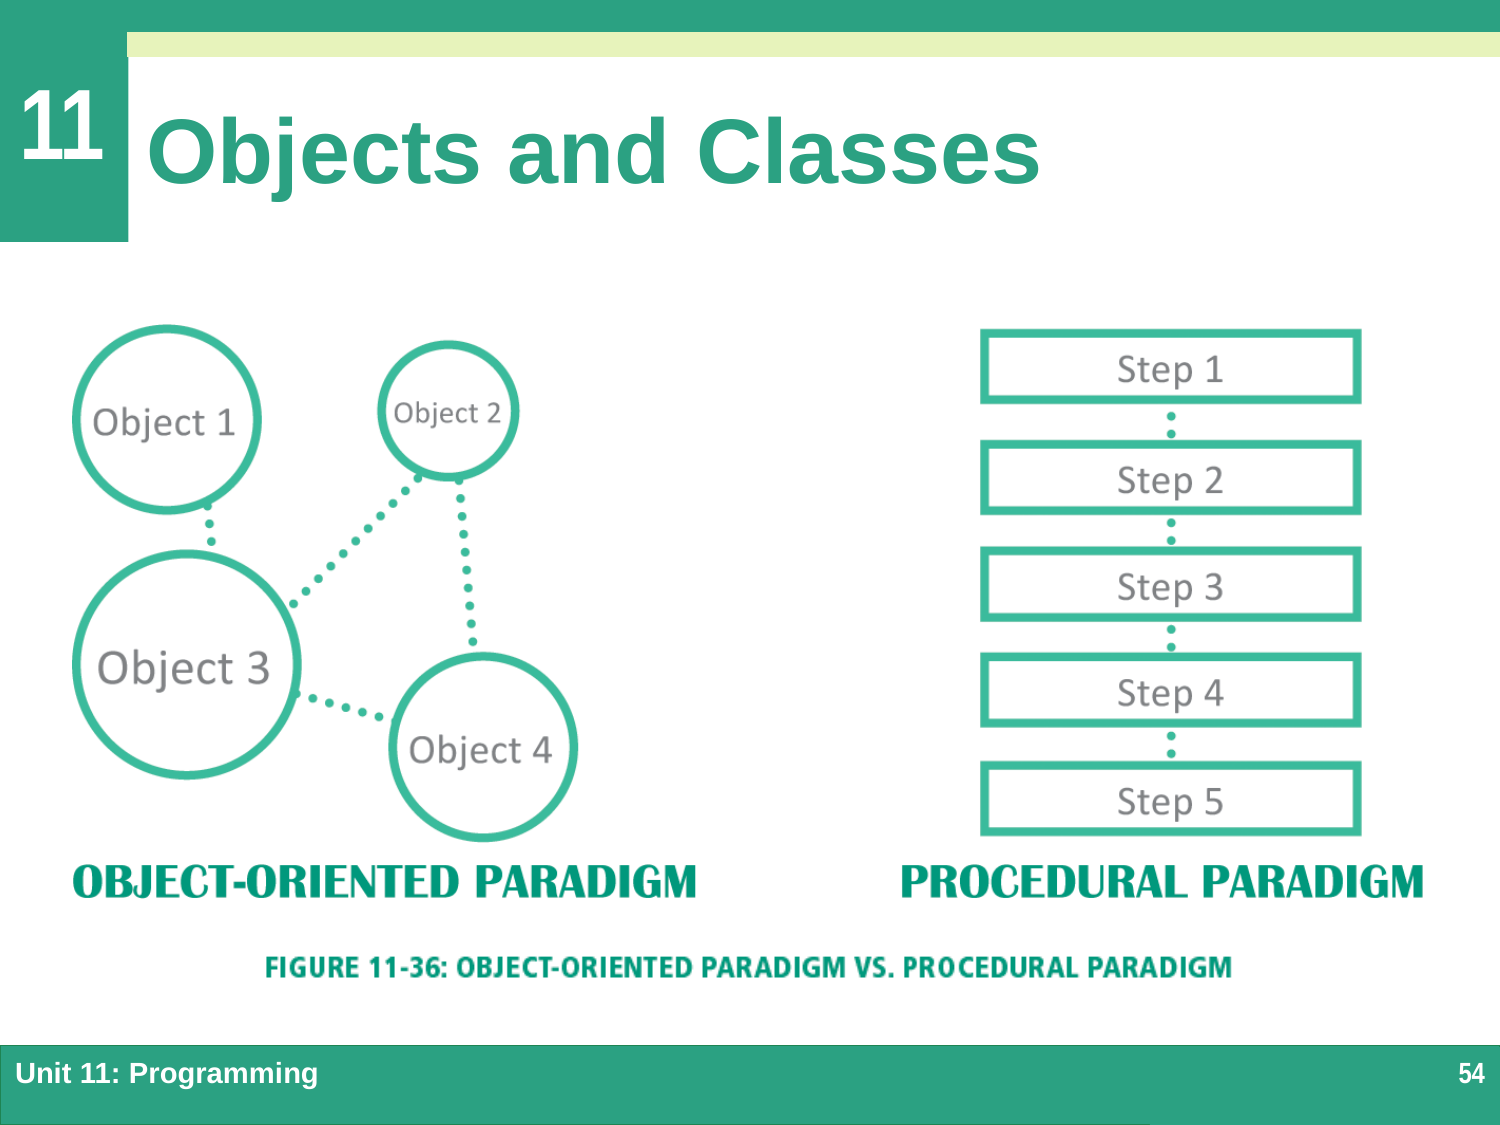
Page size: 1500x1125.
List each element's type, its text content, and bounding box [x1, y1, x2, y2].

title Objects and Classes [131, 60, 1500, 234]
footer Unit 11: Programming [0, 1046, 1149, 1125]
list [72, 324, 1424, 899]
slide_number 54 [1149, 1046, 1500, 1125]
picture [262, 949, 1237, 990]
